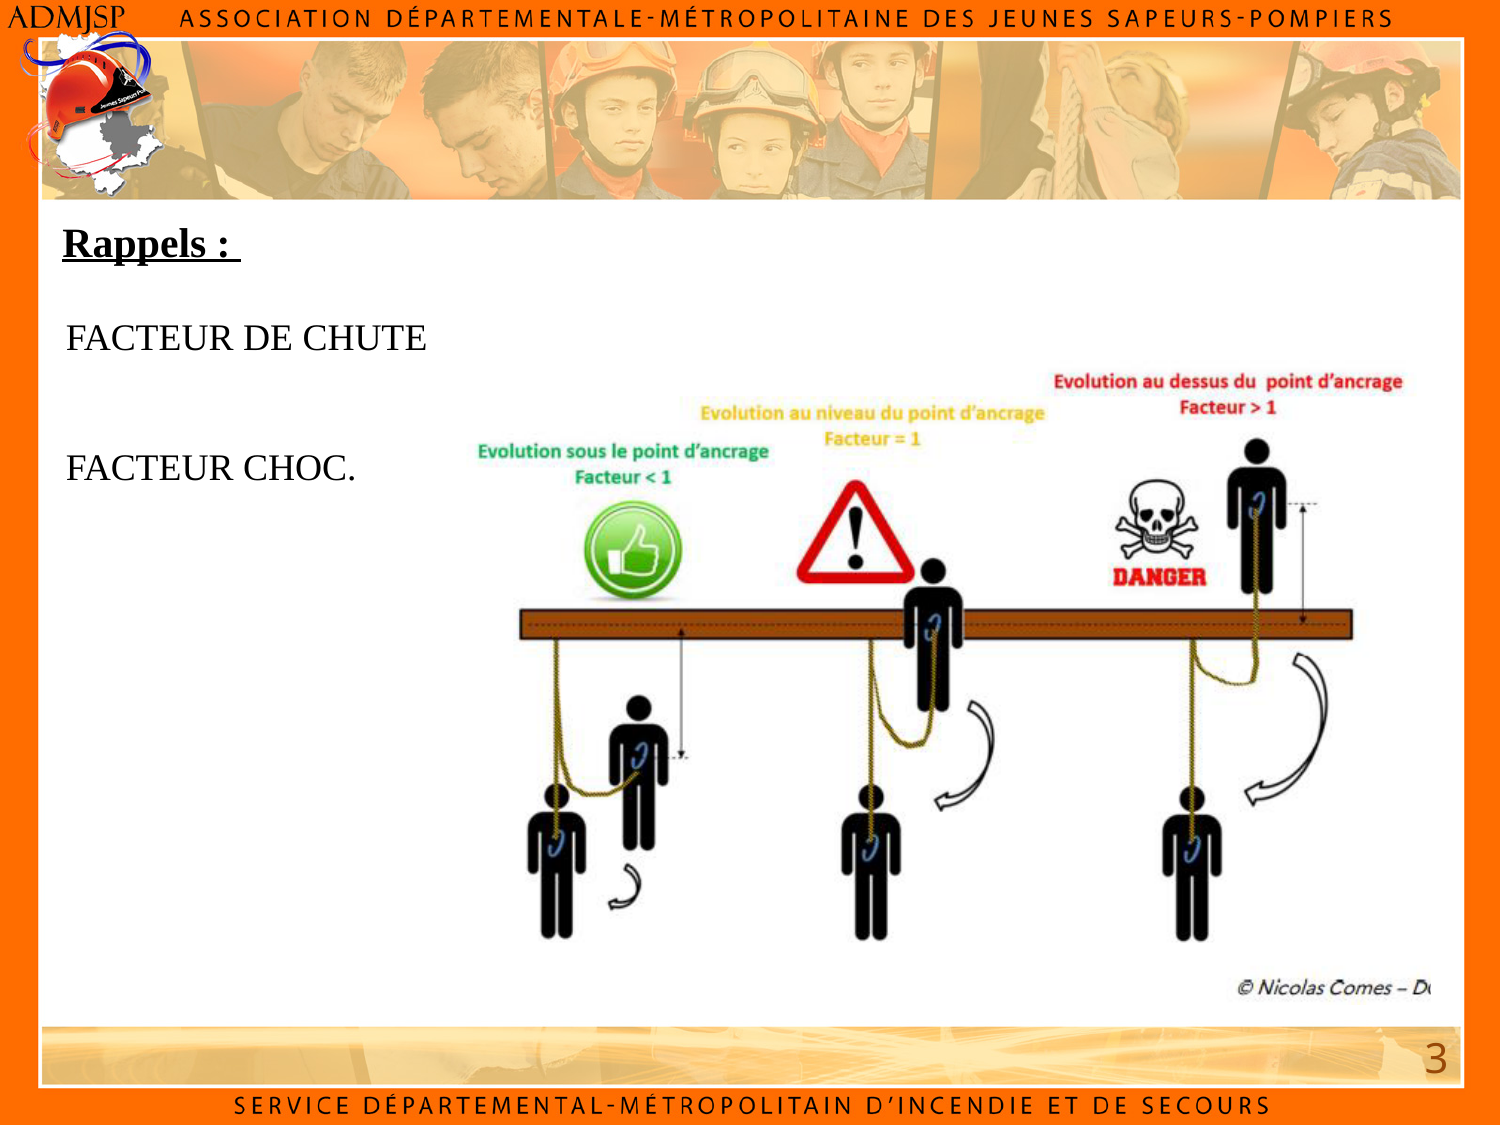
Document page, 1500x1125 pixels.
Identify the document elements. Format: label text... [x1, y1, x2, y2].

text_box Rappels : [47, 208, 257, 273]
text_box FACTEUR de chute FACTEUR CHOC. [51, 302, 1374, 496]
text_box 3 [1113, 1029, 1464, 1090]
picture [0, 1, 1500, 1125]
